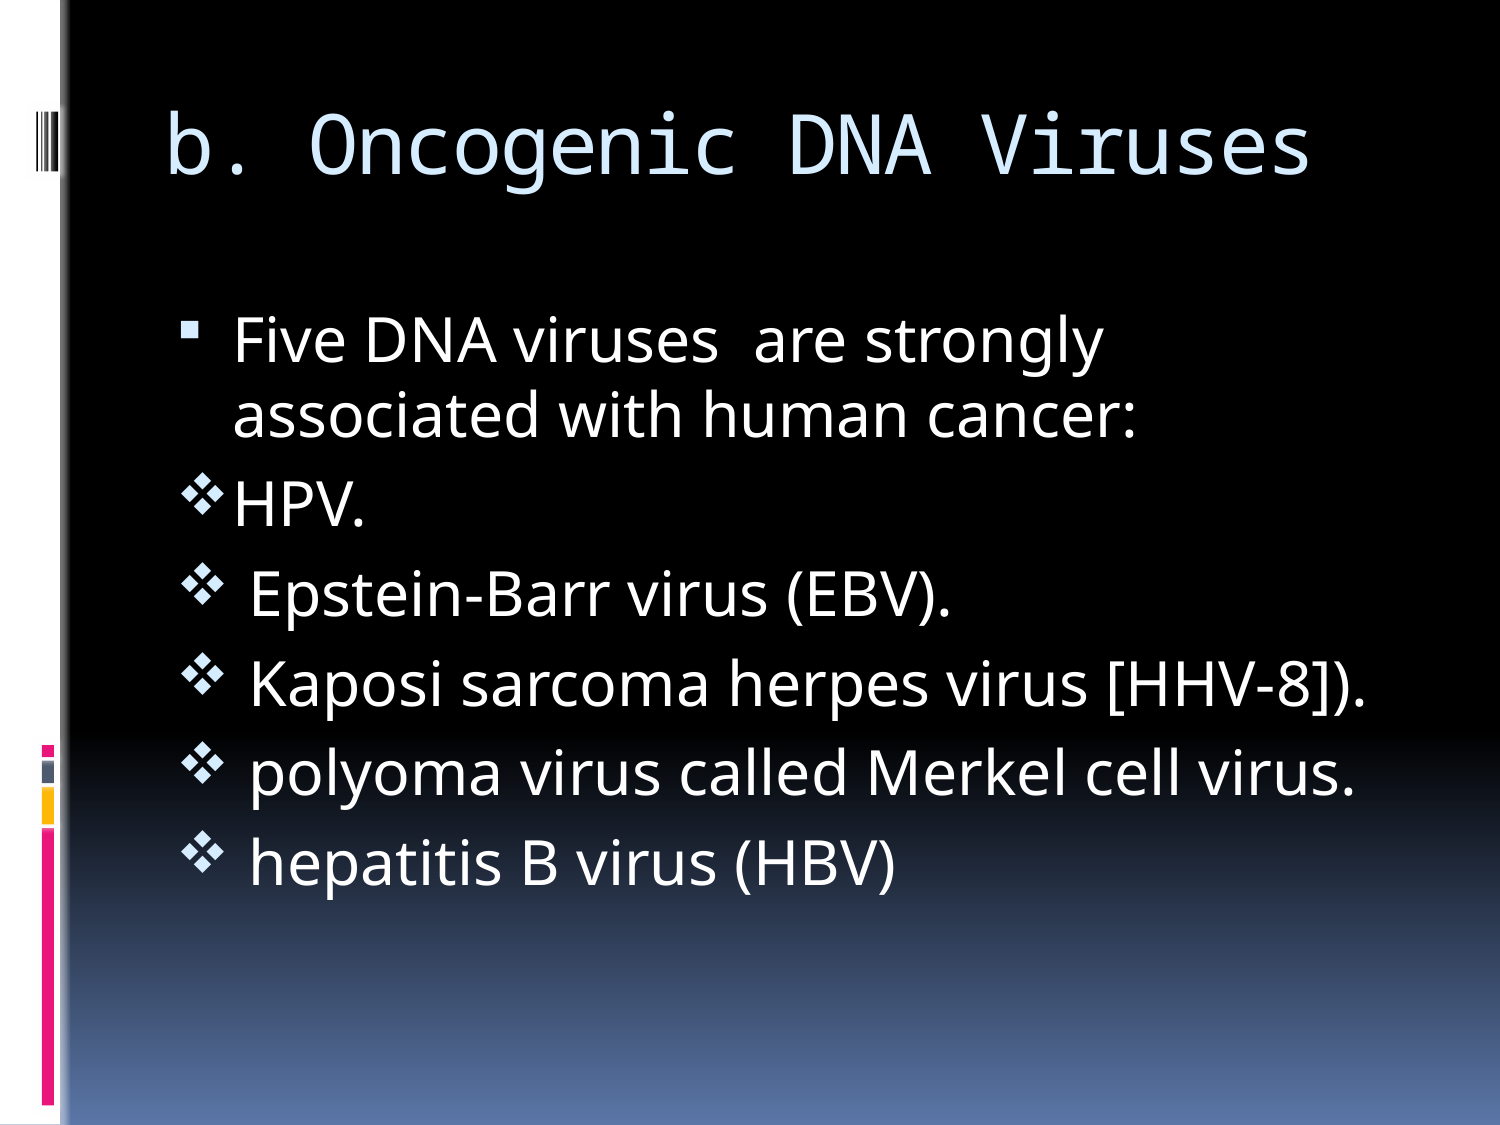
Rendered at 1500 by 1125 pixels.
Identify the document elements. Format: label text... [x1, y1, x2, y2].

title b. Oncogenic DNA Viruses [150, 83, 1425, 234]
list Five DNA viruses are strongly associated with human cancer: HPV. Epstein-Barr virus (EBV). Kaposi sarcoma herpes virus [HHV-8]). polyoma virus called Merkel cell virus. hepatitis B virus (HBV) [150, 292, 1425, 1043]
